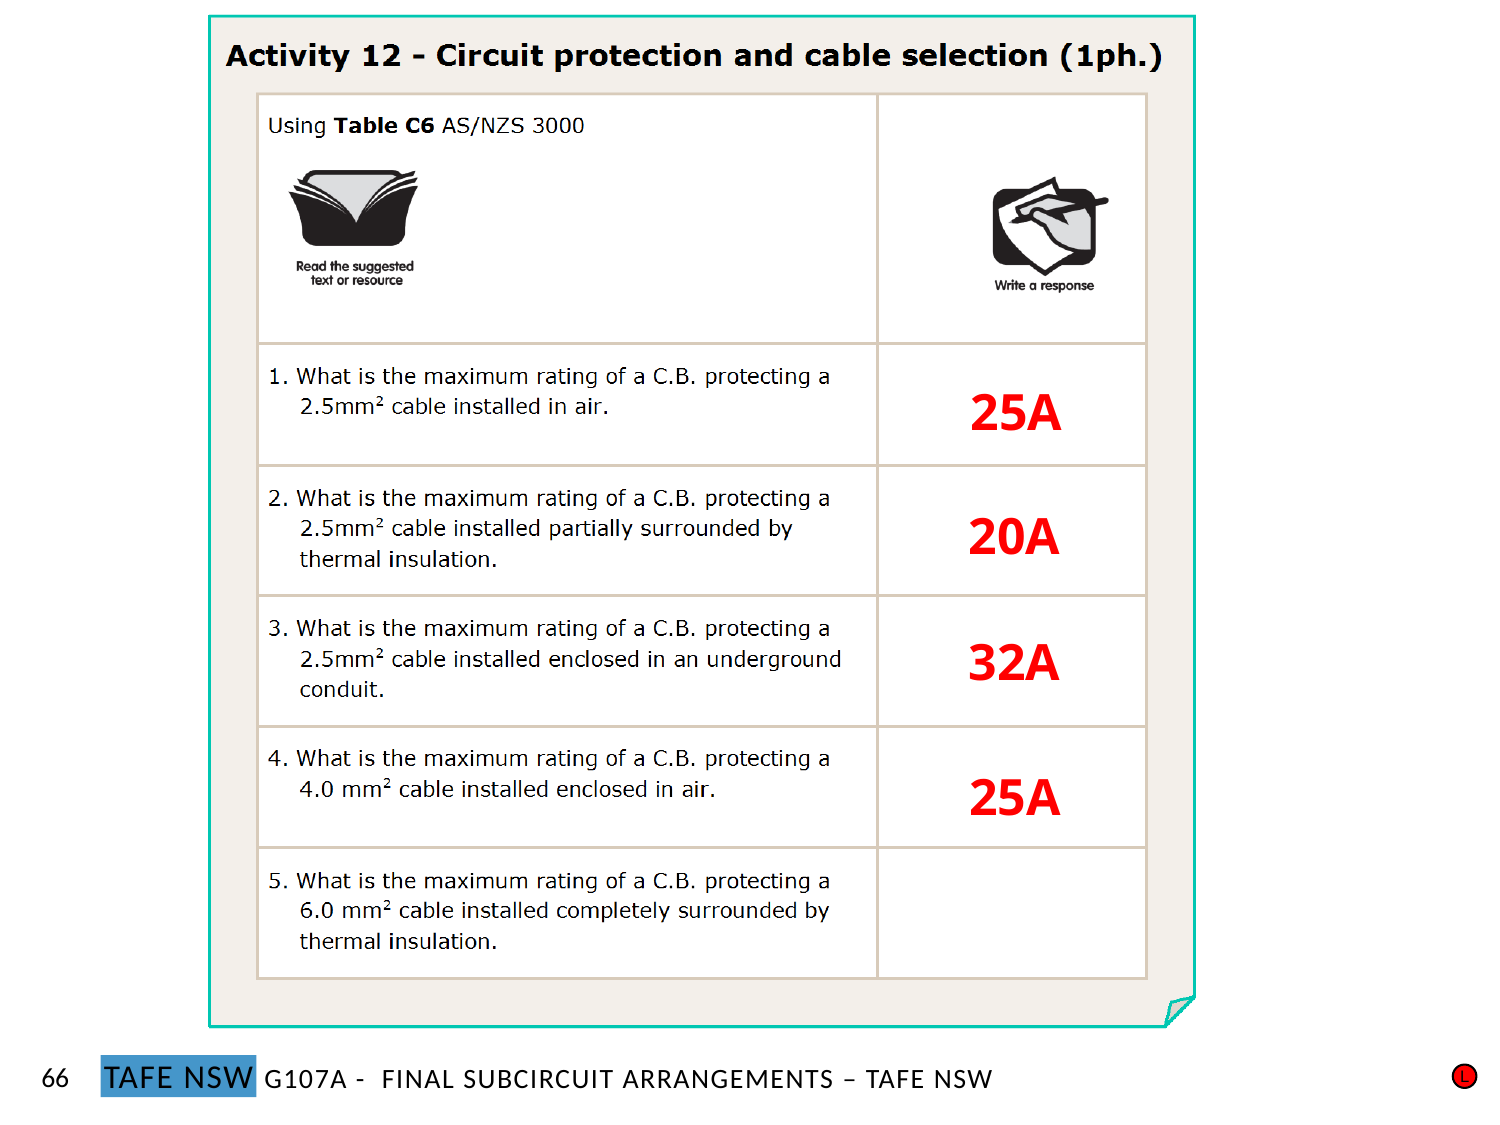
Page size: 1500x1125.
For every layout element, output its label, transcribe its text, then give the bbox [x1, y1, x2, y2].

text_box L [1452, 1064, 1477, 1088]
slide_number 66 [41, 1058, 116, 1094]
picture [194, 0, 1211, 1041]
